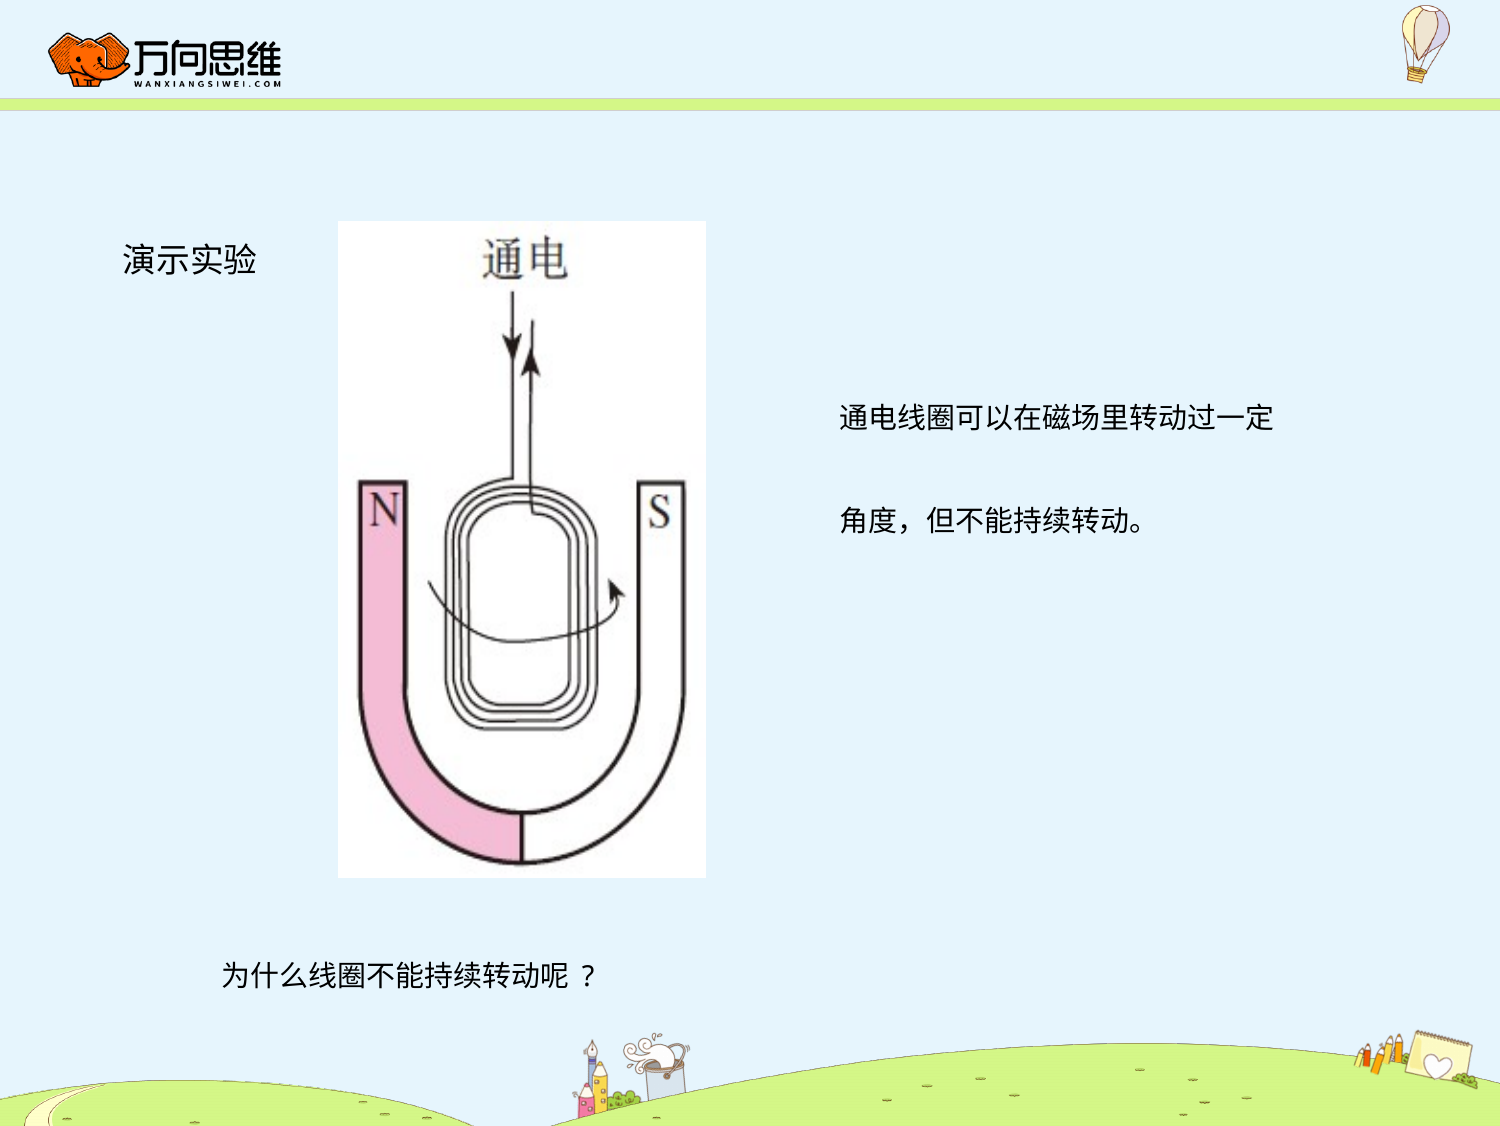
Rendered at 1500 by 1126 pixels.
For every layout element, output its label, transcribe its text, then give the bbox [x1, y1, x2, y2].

picture [15, 8, 313, 111]
text_box 演示实验 [107, 152, 273, 287]
text_box 通电线圈可以在磁场里转动过一定角度，但不能持续转动。 [827, 326, 1305, 543]
picture [338, 221, 706, 878]
picture [0, 1005, 1500, 1126]
text_box 为什么线圈不能持续转动呢? [203, 877, 1002, 1005]
picture [1384, 0, 1466, 90]
